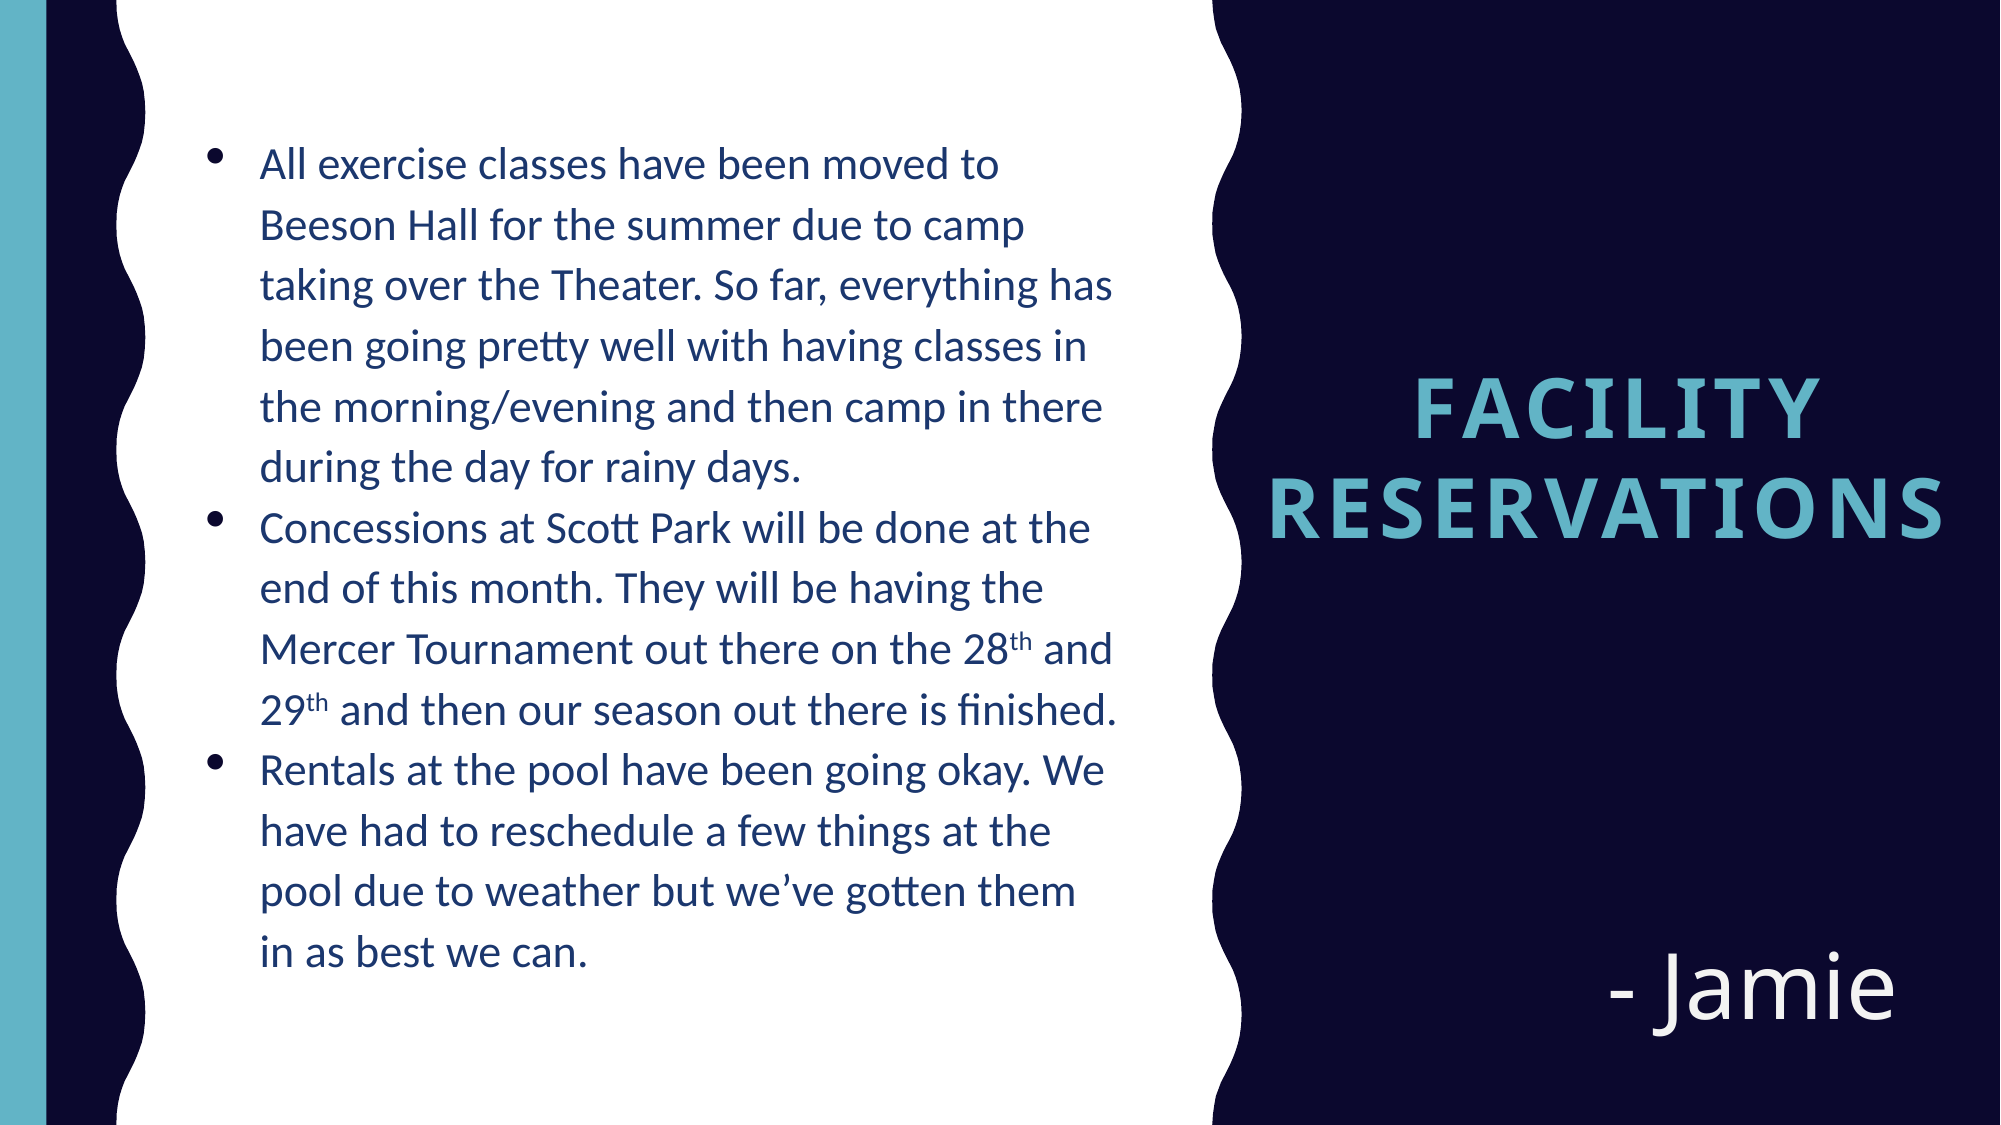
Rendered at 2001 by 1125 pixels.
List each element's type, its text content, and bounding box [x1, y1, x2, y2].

title FACILITY Reservations [1204, 366, 2000, 563]
list All exercise classes have been moved to Beeson Hall for the summer due to camp taking over the Theater. So far, everything has been going pretty well with having classes in the morning/evening and then camp in there during the day for rainy days. Concessions at Scott Park will be done at the end of this month. They will be having the Mercer Tournament out there on the 28th and 29th and then our season out there is finished. Rentals at the pool have been going okay. We have had to reschedule a few things at the pool due to weather but we’ve gotten them in as best we can. [192, 120, 1138, 1005]
list - Jamie [1592, 898, 2000, 1125]
